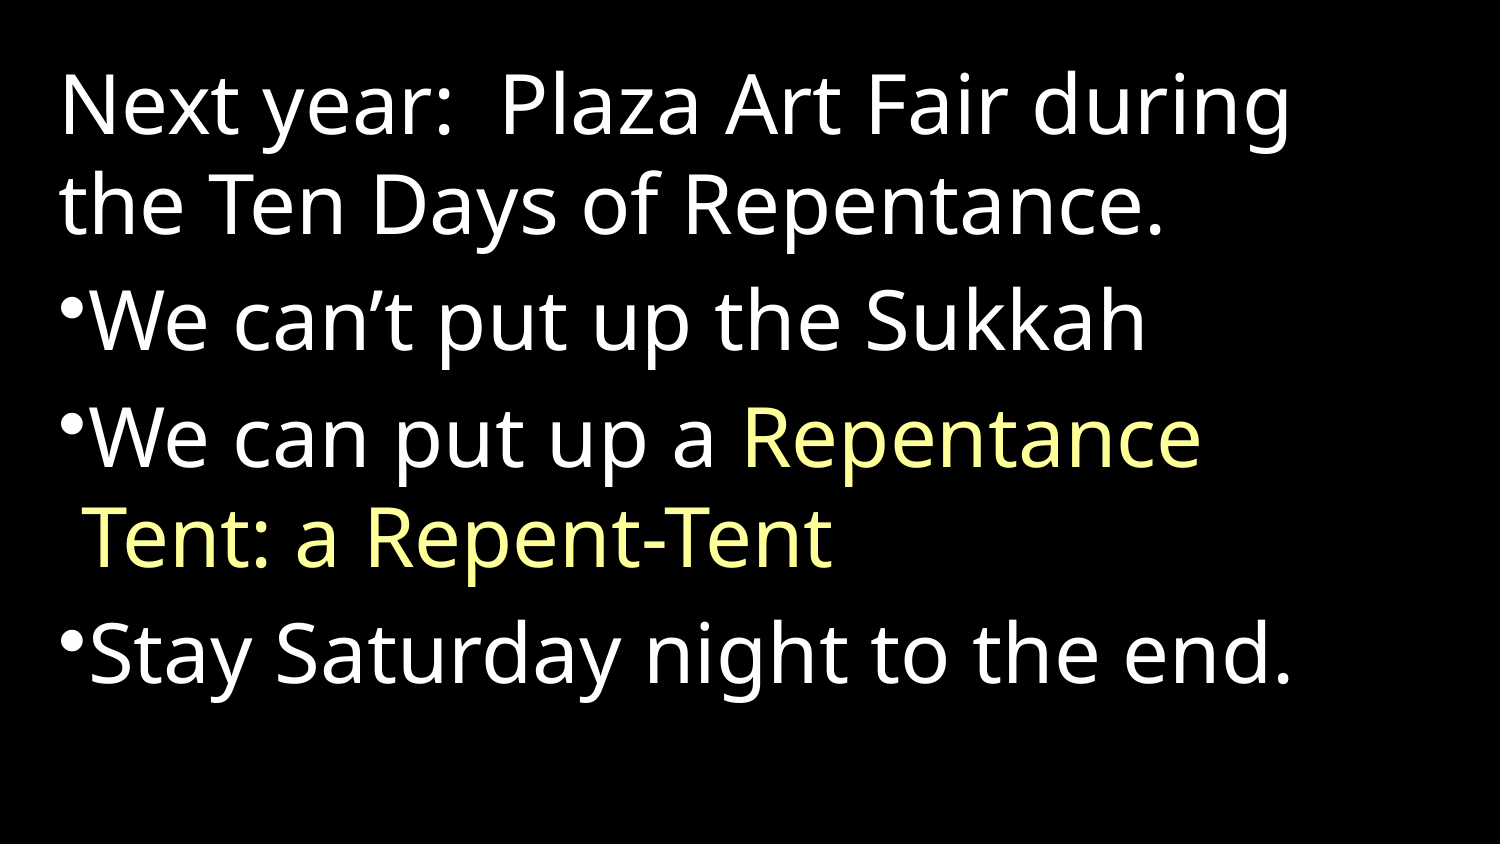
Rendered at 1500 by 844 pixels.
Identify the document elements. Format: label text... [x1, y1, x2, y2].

list Next year: Plaza Art Fair during the Ten Days of Repentance. We can’t put up the Sukkah We can put up a Repentance Tent: a Repent-Tent Stay Saturday night to the end. [50, 46, 1425, 810]
